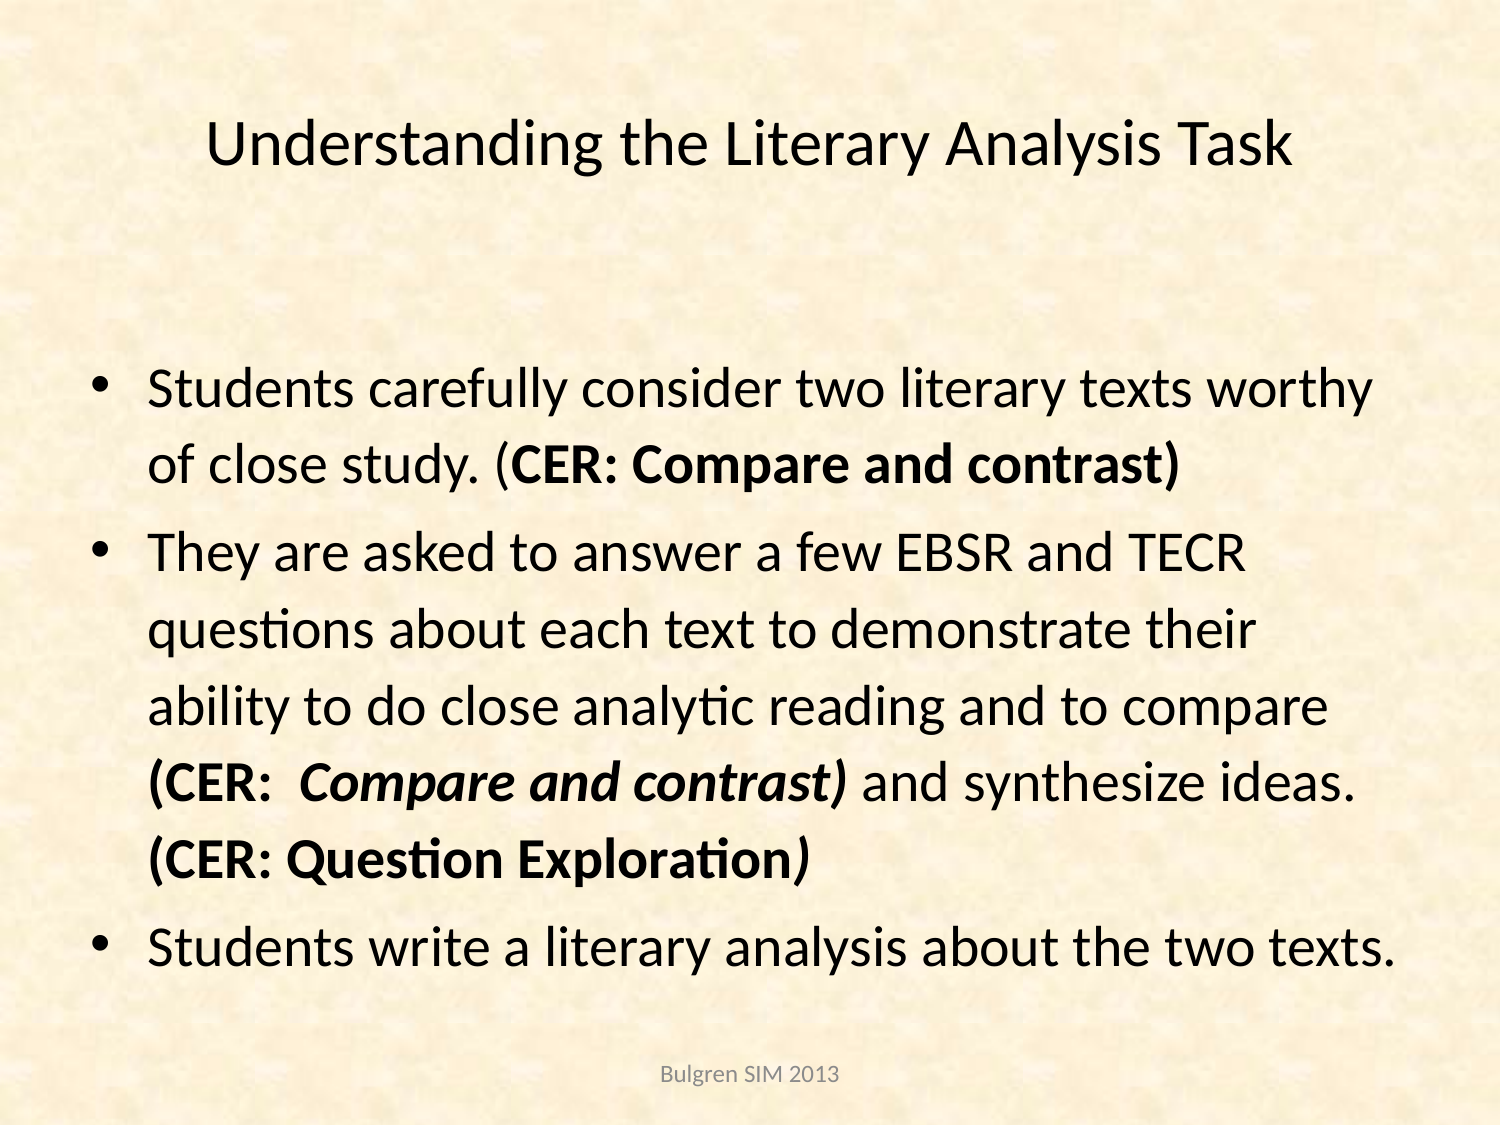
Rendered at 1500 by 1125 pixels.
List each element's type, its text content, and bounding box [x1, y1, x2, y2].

footer Bulgren SIM 2013 [512, 1042, 988, 1103]
title Understanding the Literary Analysis Task [75, 45, 1425, 233]
picture [0, 0, 1500, 1125]
list Students carefully consider two literary texts worthy of close study. (CER: Compare and contrast) They are asked to answer a few EBSR and TECR questions about each text to demonstrate their ability to do close analytic reading and to compare (CER: Compare and contrast) and synthesize ideas. (CER: Question Exploration) Students write a literary analysis about the two texts. [75, 262, 1425, 1005]
